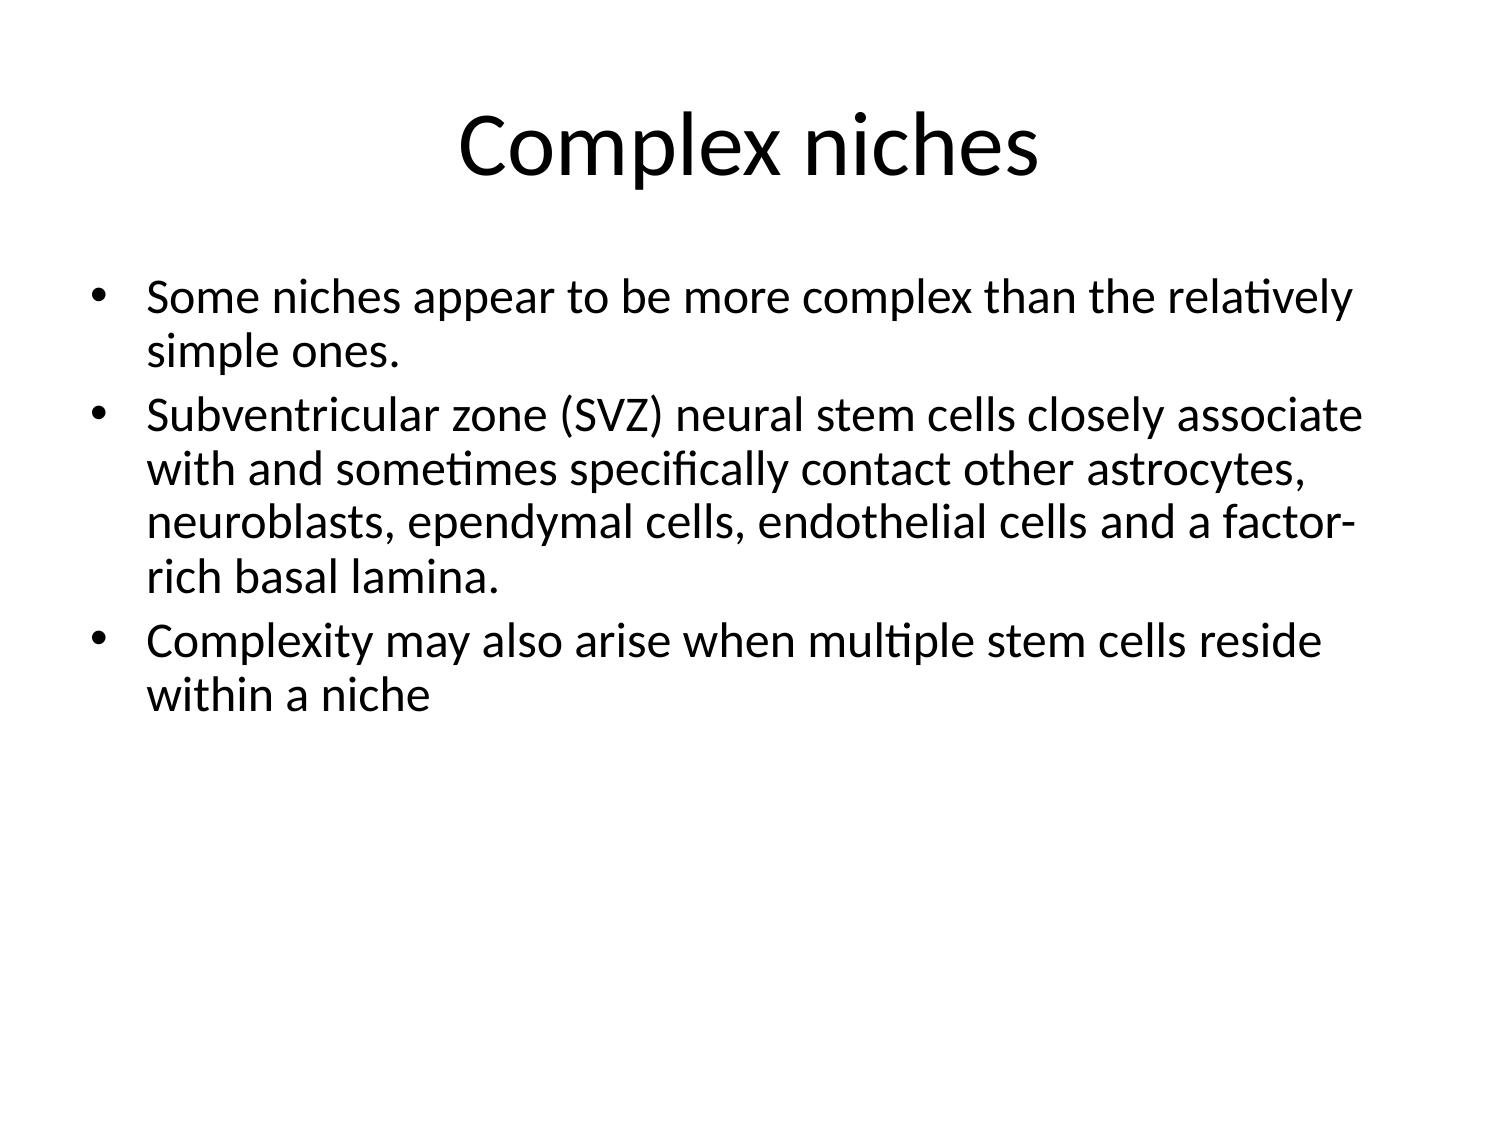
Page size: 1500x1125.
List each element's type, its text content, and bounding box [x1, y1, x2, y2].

title Complex niches [75, 45, 1425, 233]
list Some niches appear to be more complex than the relatively simple ones. Subventricular zone (SVZ) neural stem cells closely associate with and sometimes specifically contact other astrocytes, neuroblasts, ependymal cells, endothelial cells and a factor-rich basal lamina. Complexity may also arise when multiple stem cells reside within a niche [75, 262, 1425, 1005]
